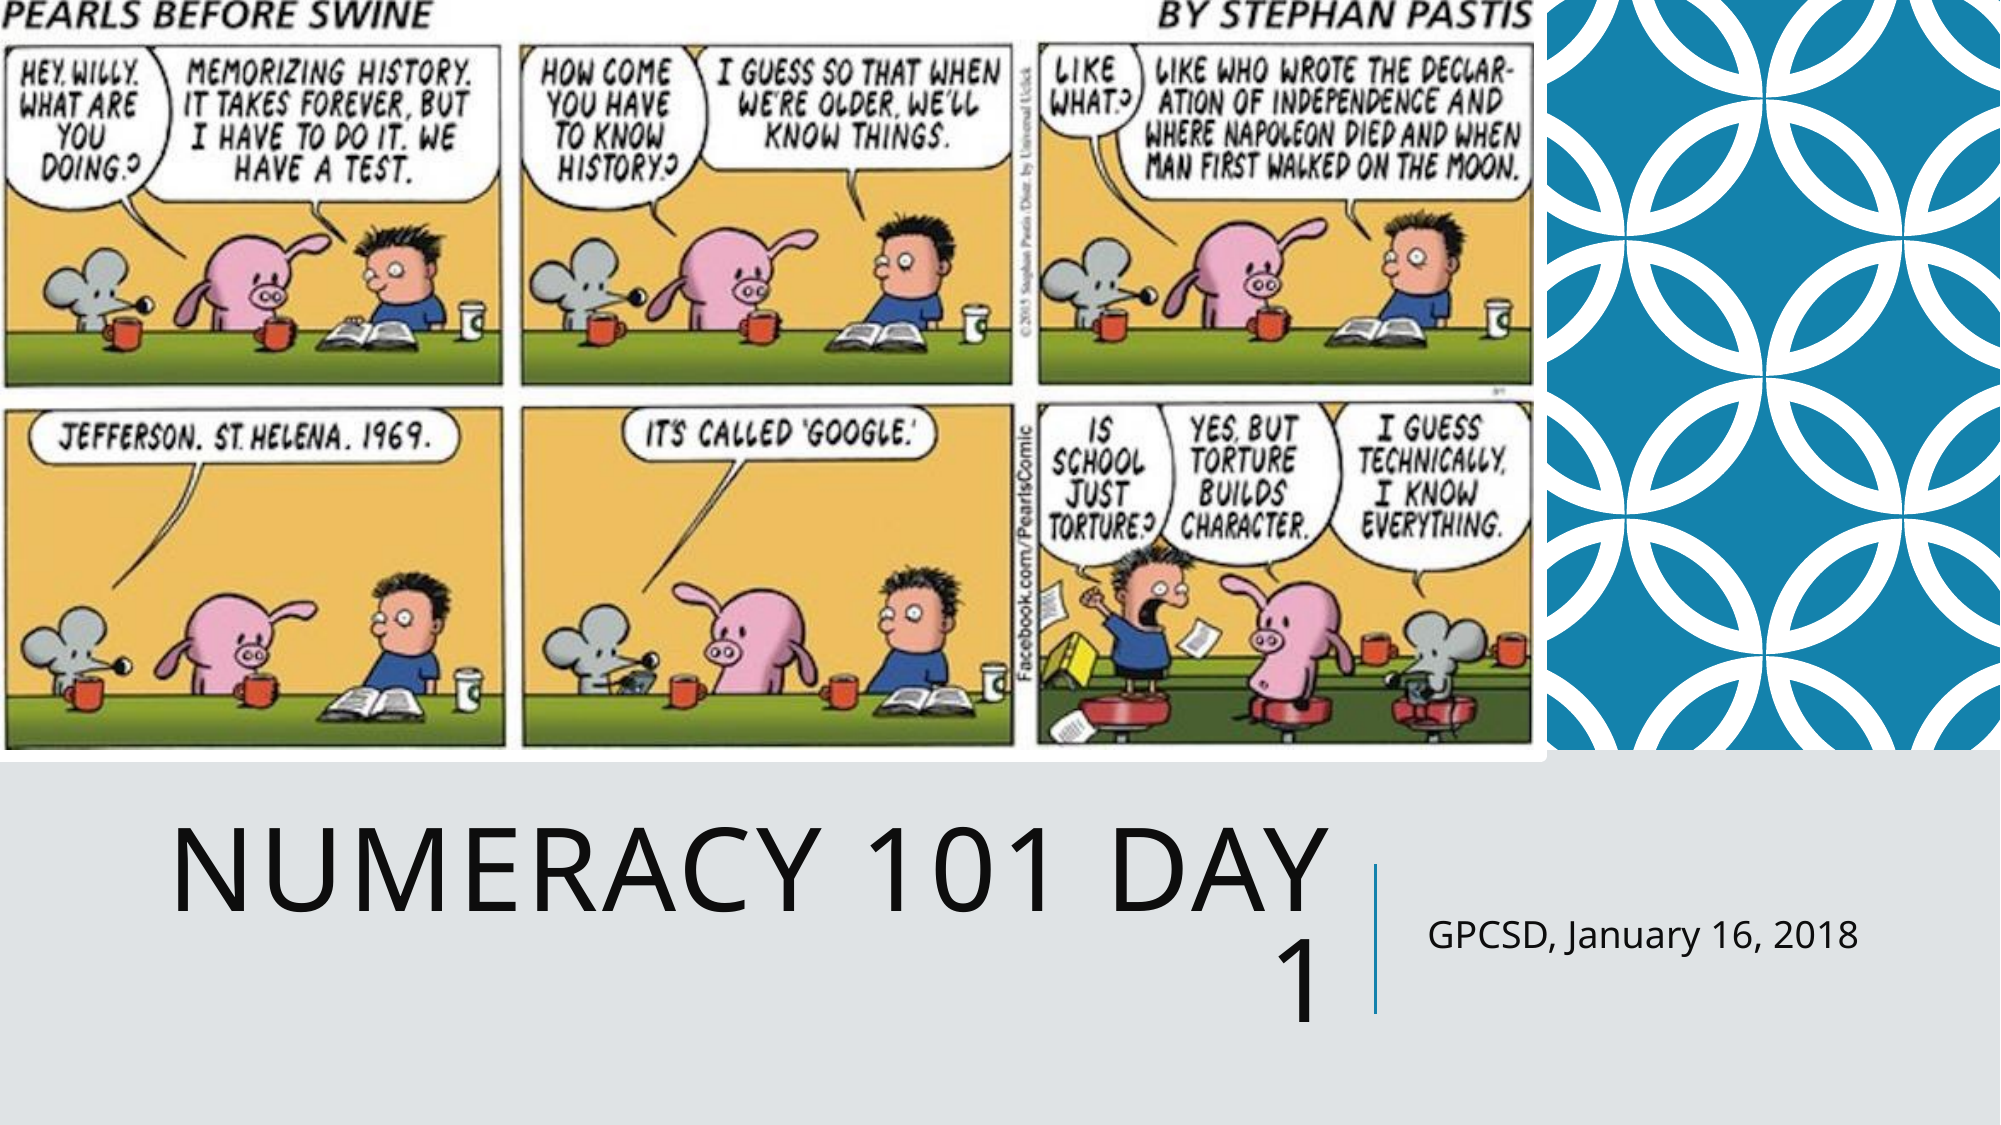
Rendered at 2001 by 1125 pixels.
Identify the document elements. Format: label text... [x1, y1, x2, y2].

picture [0, 0, 1535, 751]
subtitle GPCSD, January 16, 2018 [1412, 813, 1938, 1054]
title NuMERACY 101 Day 1 [75, 813, 1350, 1054]
